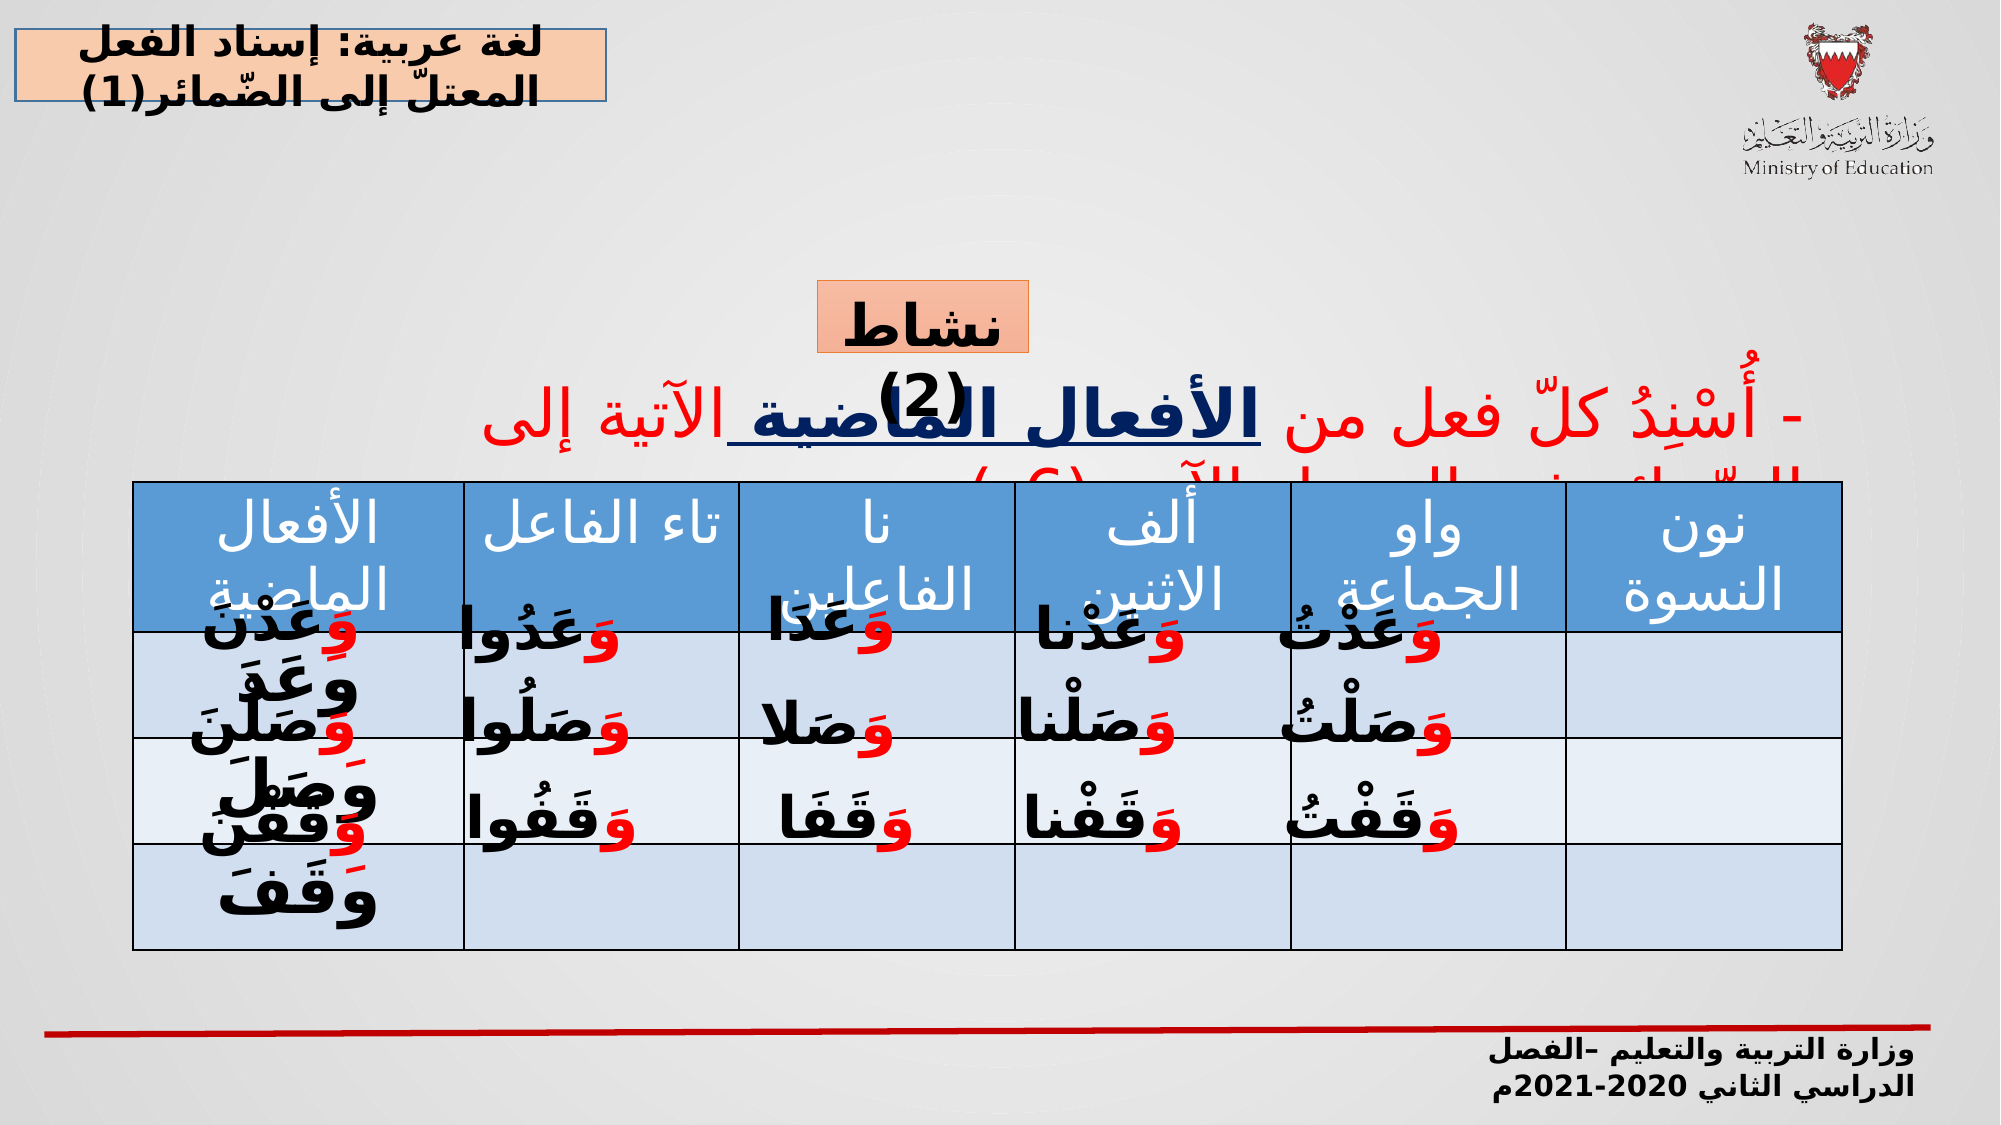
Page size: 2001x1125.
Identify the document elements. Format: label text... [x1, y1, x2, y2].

text_box وَعَدُوا [442, 583, 638, 669]
text_box وَعَدَا [751, 574, 911, 660]
table_cell [1567, 739, 1841, 843]
table_header نا الفاعلين [740, 483, 1014, 631]
table_cell [1016, 633, 1290, 737]
text_box وَقَفْنا [1008, 772, 1200, 858]
table_cell [465, 633, 738, 737]
text_box وَصَلا [745, 679, 912, 764]
text_box وَقَفُوا [450, 772, 654, 858]
text_box وَصَلُوا [444, 675, 648, 761]
text_box وَصَلْنا [1002, 675, 1194, 761]
table_cell وَصَلَ [134, 739, 463, 843]
table_cell وَقَفَ [134, 845, 463, 949]
table_cell [1567, 633, 1841, 737]
table_cell [740, 845, 1014, 949]
picture [1705, 0, 1976, 208]
table_cell [1292, 845, 1565, 949]
text_box لغة عربية: إسناد الفعل المعتلّ إلى الضّمائر(1) [14, 28, 607, 102]
text_box وَصَلْتُ [1263, 676, 1471, 762]
text_box وزارة التربية والتعليم –الفصل الدراسي الثاني 2020-2021م [1369, 1035, 1931, 1097]
table_cell وَعَدَ [134, 633, 463, 737]
text_box وَقَفْنَ [184, 776, 384, 862]
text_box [44, 1027, 1931, 1035]
table_cell [740, 633, 1014, 737]
table_header تاء الفاعل [465, 483, 738, 631]
table_header الأفعال الماضية [134, 483, 463, 631]
text_box وَعَدْنا [1020, 584, 1203, 669]
text_box وَقَفَا [763, 772, 931, 858]
table_cell [465, 845, 738, 949]
text_box وَعَدْتُ [1262, 584, 1460, 669]
table_cell [1567, 845, 1841, 949]
table_header نون النسوة [1567, 483, 1841, 631]
table_header ألف الاثنين [1016, 483, 1290, 631]
text_box وَقَفْتُ [1268, 772, 1477, 858]
text_box نشاط (2) [817, 280, 1029, 353]
table_cell [1292, 633, 1565, 737]
table_header واو الجماعة [1292, 483, 1565, 631]
table_cell [740, 739, 1014, 843]
text_box وَصَلْنَ [173, 675, 373, 761]
text_box وَعَدْنَ [186, 574, 376, 660]
table_cell [465, 739, 738, 843]
table_cell [1016, 845, 1290, 949]
table_cell [1016, 739, 1290, 843]
table_cell [1292, 739, 1565, 843]
text_box - أُسْنِدُ كلّ فعل من الأفعال الماضية الآتية إلى الضّمائر في الجدول الآتي:(6د) [369, 363, 1820, 449]
